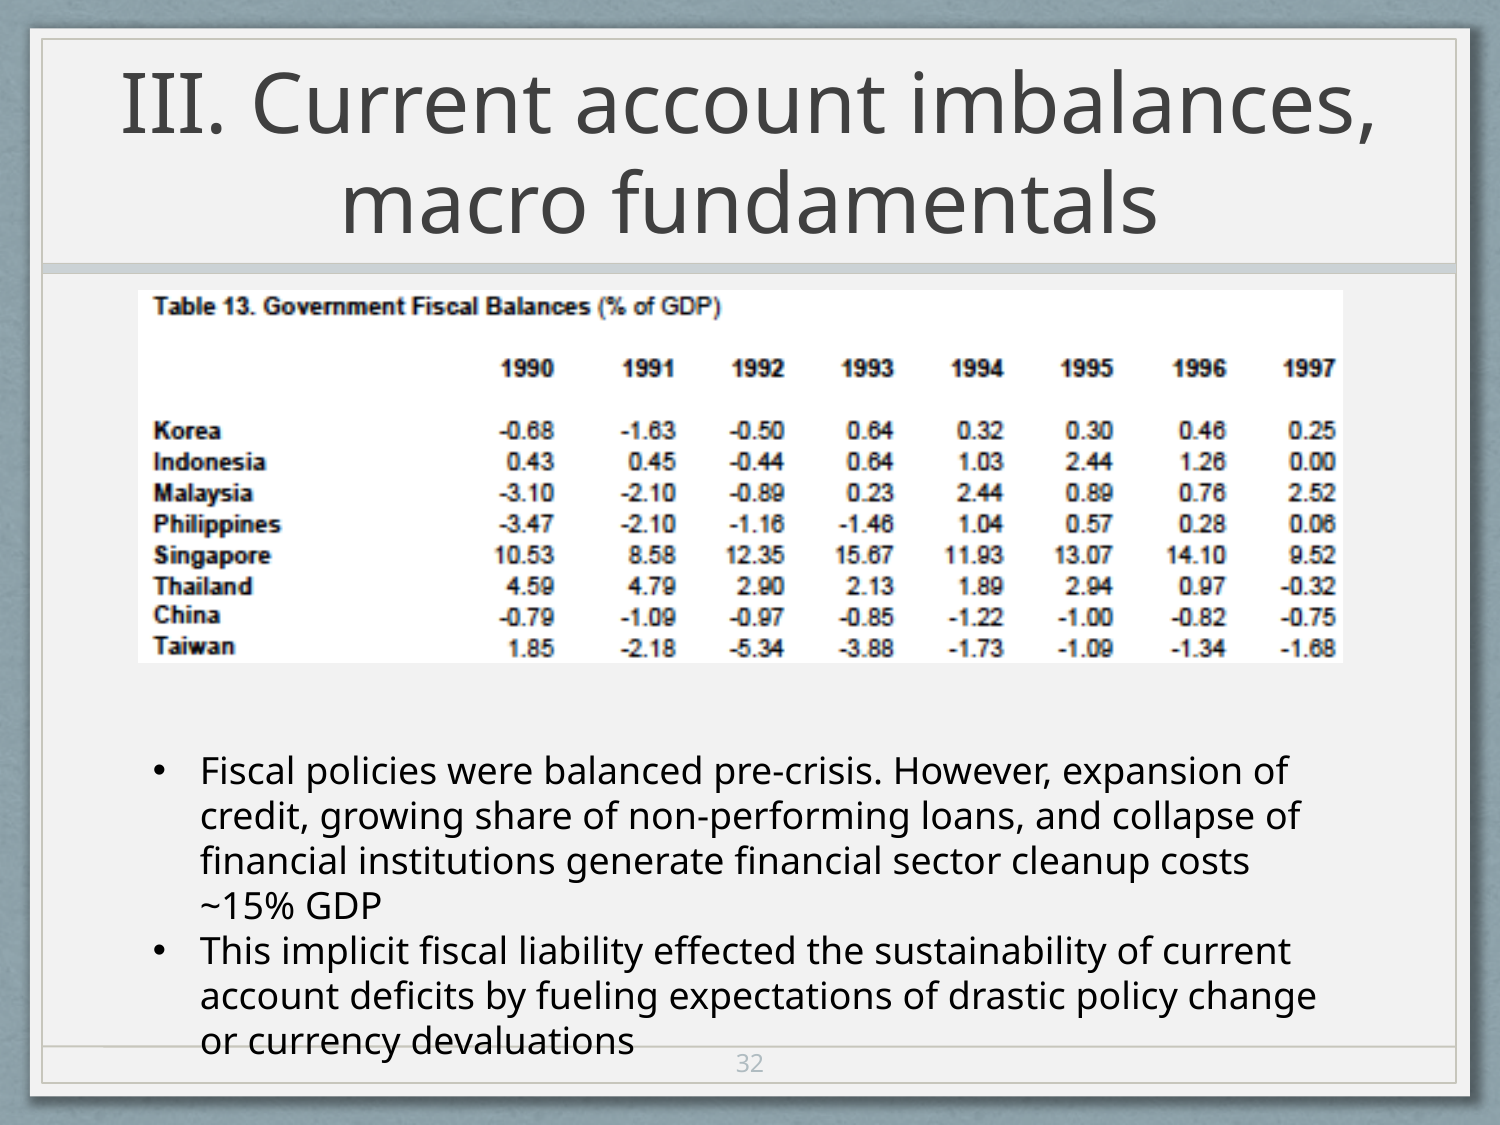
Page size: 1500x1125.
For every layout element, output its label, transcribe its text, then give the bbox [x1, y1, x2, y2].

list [137, 289, 1344, 666]
title III. Current account imbalances, macro fundamentals [39, 40, 1461, 260]
text_box Fiscal policies were balanced pre-crisis. However, expansion of credit, growing share of non-performing loans, and collapse of financial institutions generate financial sector cleanup costs ~15% GDP This implicit fiscal liability effected the sustainability of current account deficits by fueling expectations of drastic policy change or currency devaluations [138, 739, 1343, 1070]
slide_number 32 [687, 1070, 813, 1088]
